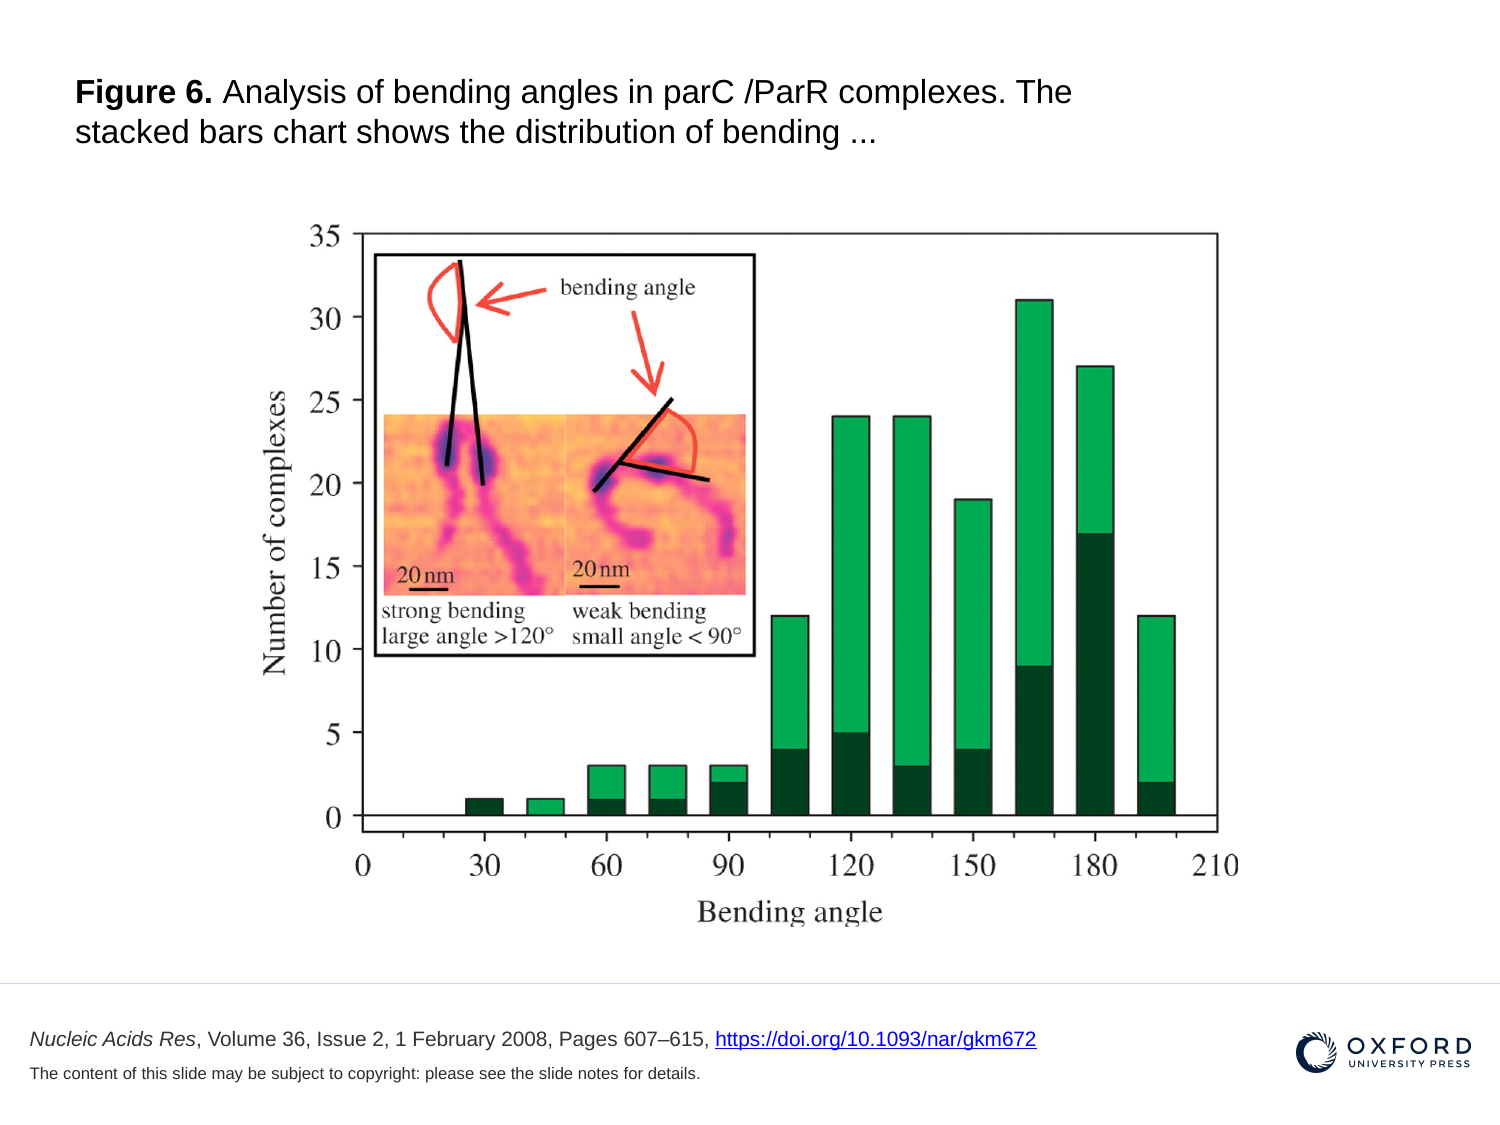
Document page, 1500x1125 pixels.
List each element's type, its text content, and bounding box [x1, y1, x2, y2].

footer Nucleic Acids Res, Volume 36, Issue 2, 1 February 2008, Pages 607–615, https://doi.org/10.1093/nar/gkm672 The content of this slide may be subject to copyright: please see the slide notes for details. [0, 983, 1260, 1125]
picture [1296, 1032, 1471, 1073]
title Figure 6. Analysis of bending angles in parC /ParR complexes. The stacked bars chart shows the distribution of bending ... [75, 69, 1078, 171]
picture [262, 224, 1238, 927]
